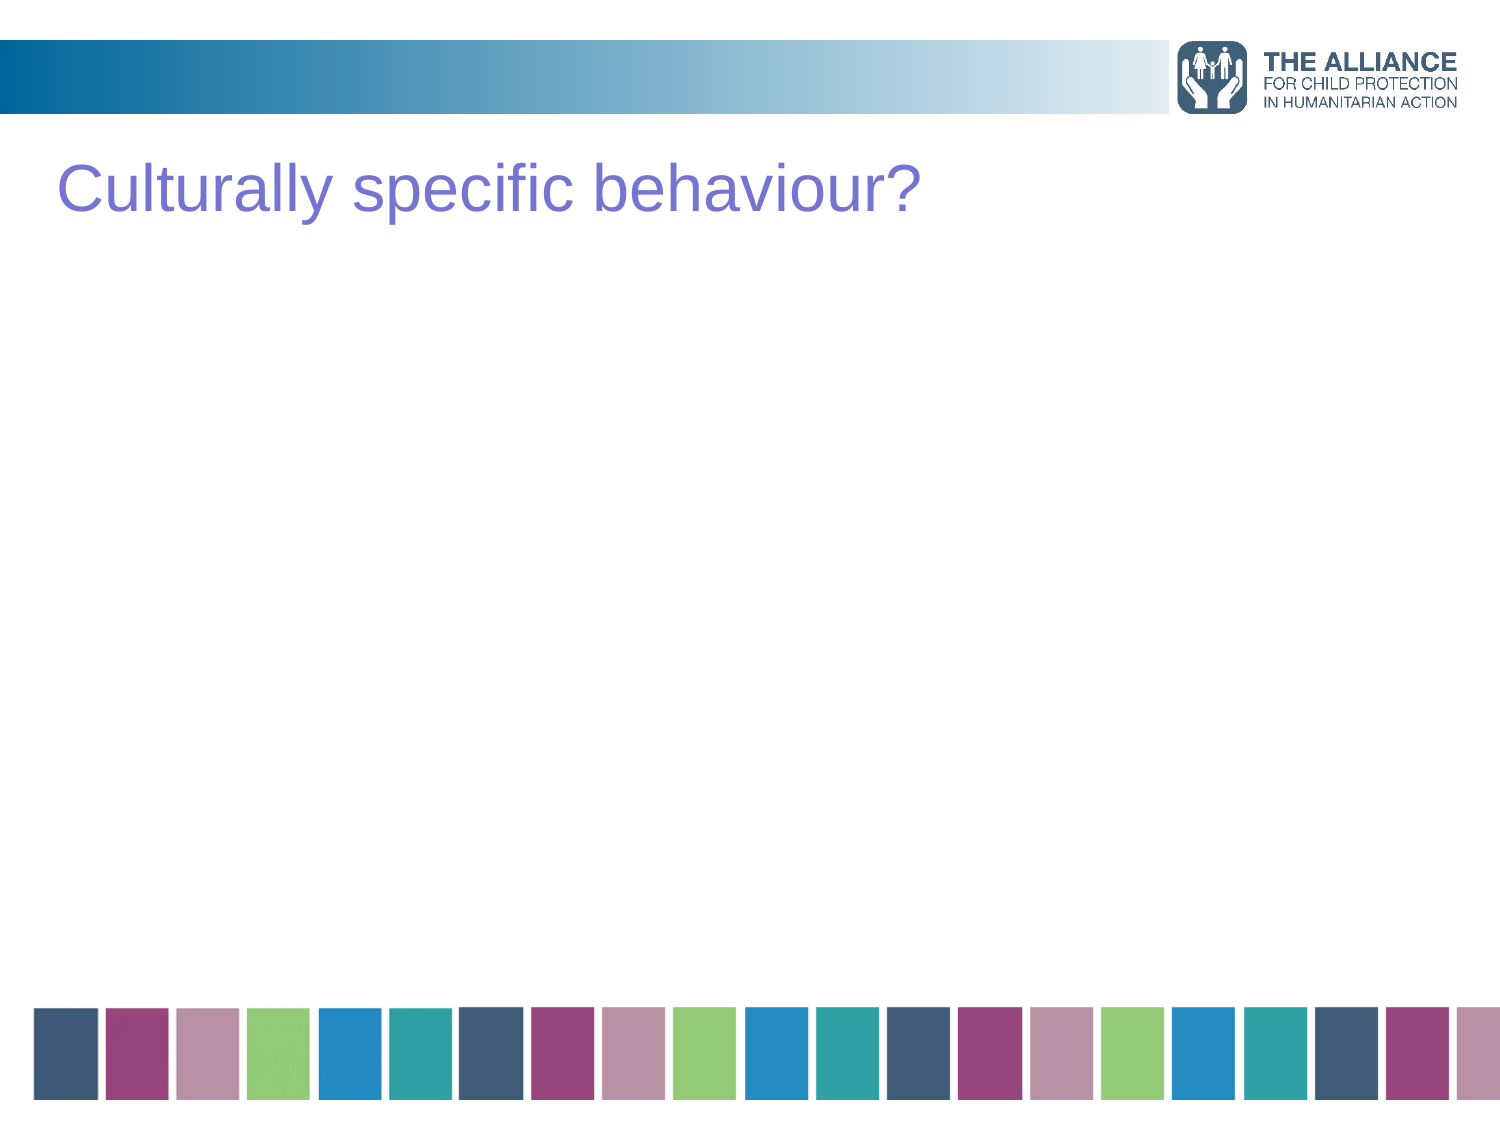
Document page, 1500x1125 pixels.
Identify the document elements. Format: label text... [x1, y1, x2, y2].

picture [17, 1002, 1500, 1100]
title Culturally specific behaviour? [41, 125, 1317, 244]
picture [1169, 30, 1465, 128]
